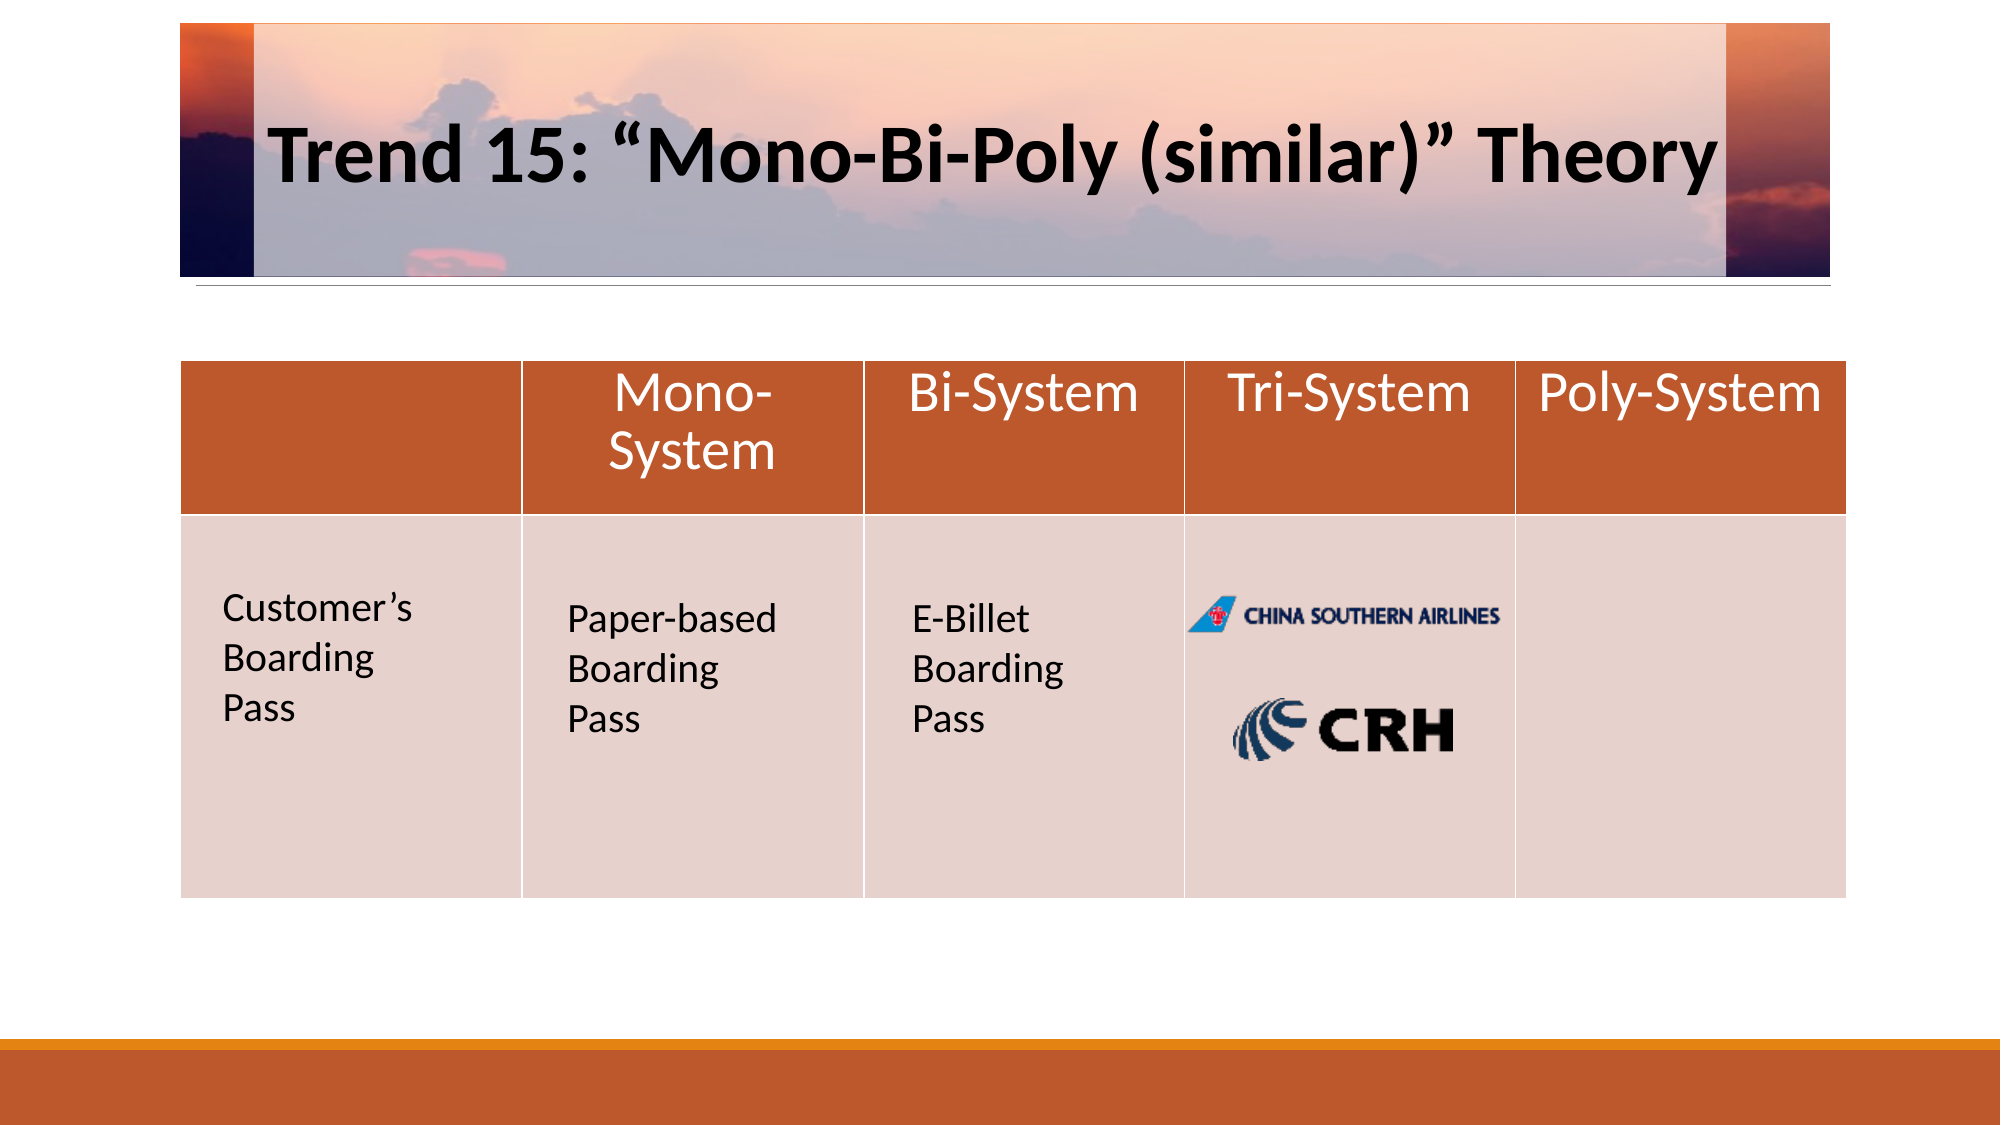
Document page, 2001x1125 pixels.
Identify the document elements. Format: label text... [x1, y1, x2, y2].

table_cell [1516, 516, 1846, 898]
picture [1181, 576, 1506, 650]
table_cell [181, 516, 521, 898]
table_header [181, 361, 521, 514]
table_cell [523, 516, 863, 898]
table_cell [1185, 516, 1515, 898]
text_box Paper-based Boarding Pass [552, 583, 810, 749]
picture [1233, 697, 1454, 761]
table_header Bi-System [865, 361, 1184, 514]
text_box Customer’s Boarding Pass [207, 572, 465, 738]
table_header Poly-System [1516, 361, 1846, 514]
table_header Mono-System [523, 361, 863, 514]
table_header Tri-System [1185, 361, 1515, 514]
picture [179, 23, 1831, 278]
text_box E-Billet Boarding Pass [897, 583, 1154, 749]
table_cell [865, 516, 1184, 898]
text_box [64, 651, 1525, 992]
